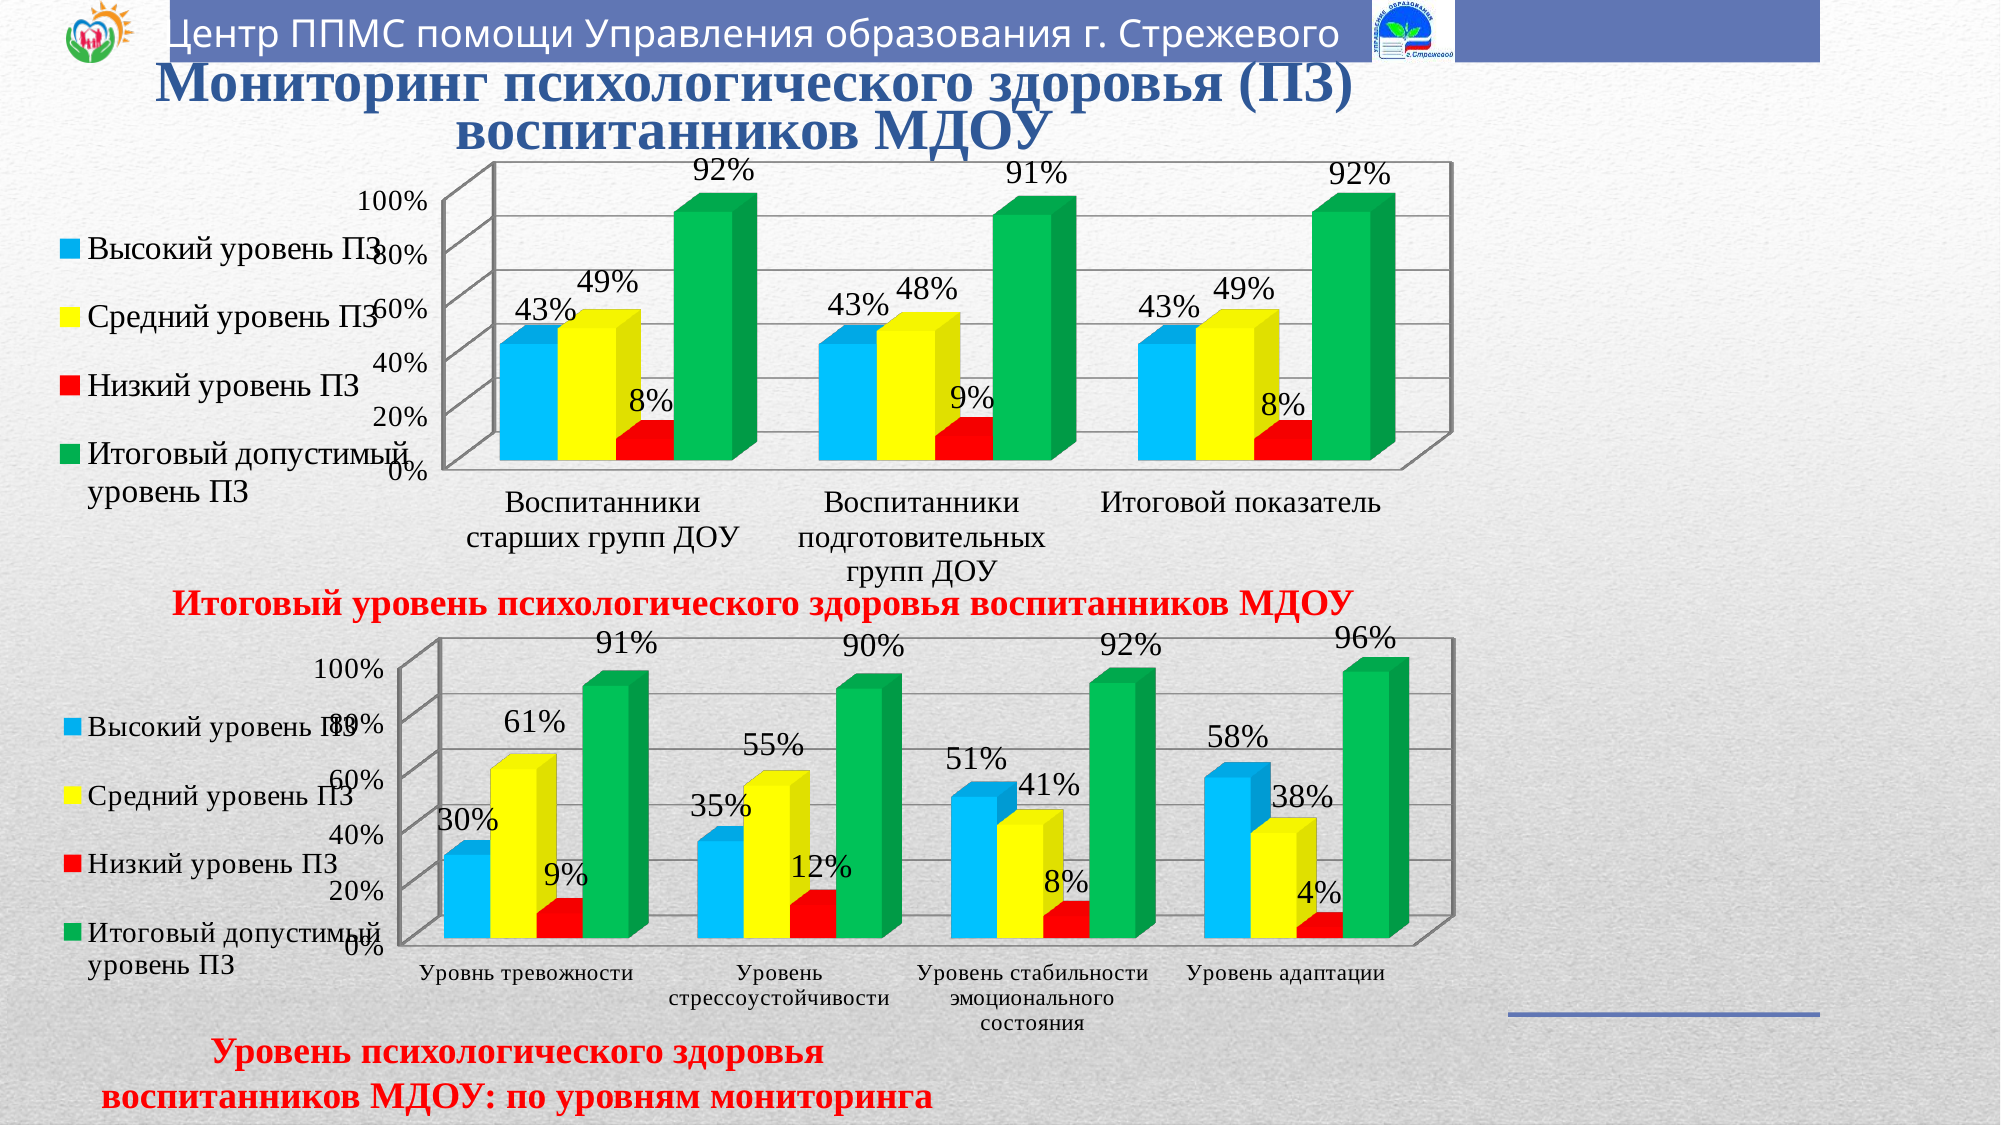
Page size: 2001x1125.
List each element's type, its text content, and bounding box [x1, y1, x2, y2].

text_box Уровень психологического здоровья воспитанников МДОУ: по уровням мониторинга [65, 1093, 969, 1124]
text_box Итоговый уровень психологического здоровья воспитанников МДОУ [49, 570, 1479, 631]
chart [48, 139, 1456, 602]
chart [54, 614, 1462, 1077]
picture [65, 0, 136, 64]
picture [6, 987, 1509, 1082]
text_box Центр ППМС помощи Управления образования г. Стрежевого [136, 0, 1371, 63]
picture [1371, 0, 1456, 64]
text_box Мониторинг психологического здоровья (ПЗ) воспитанников МДОУ [54, 65, 1455, 139]
